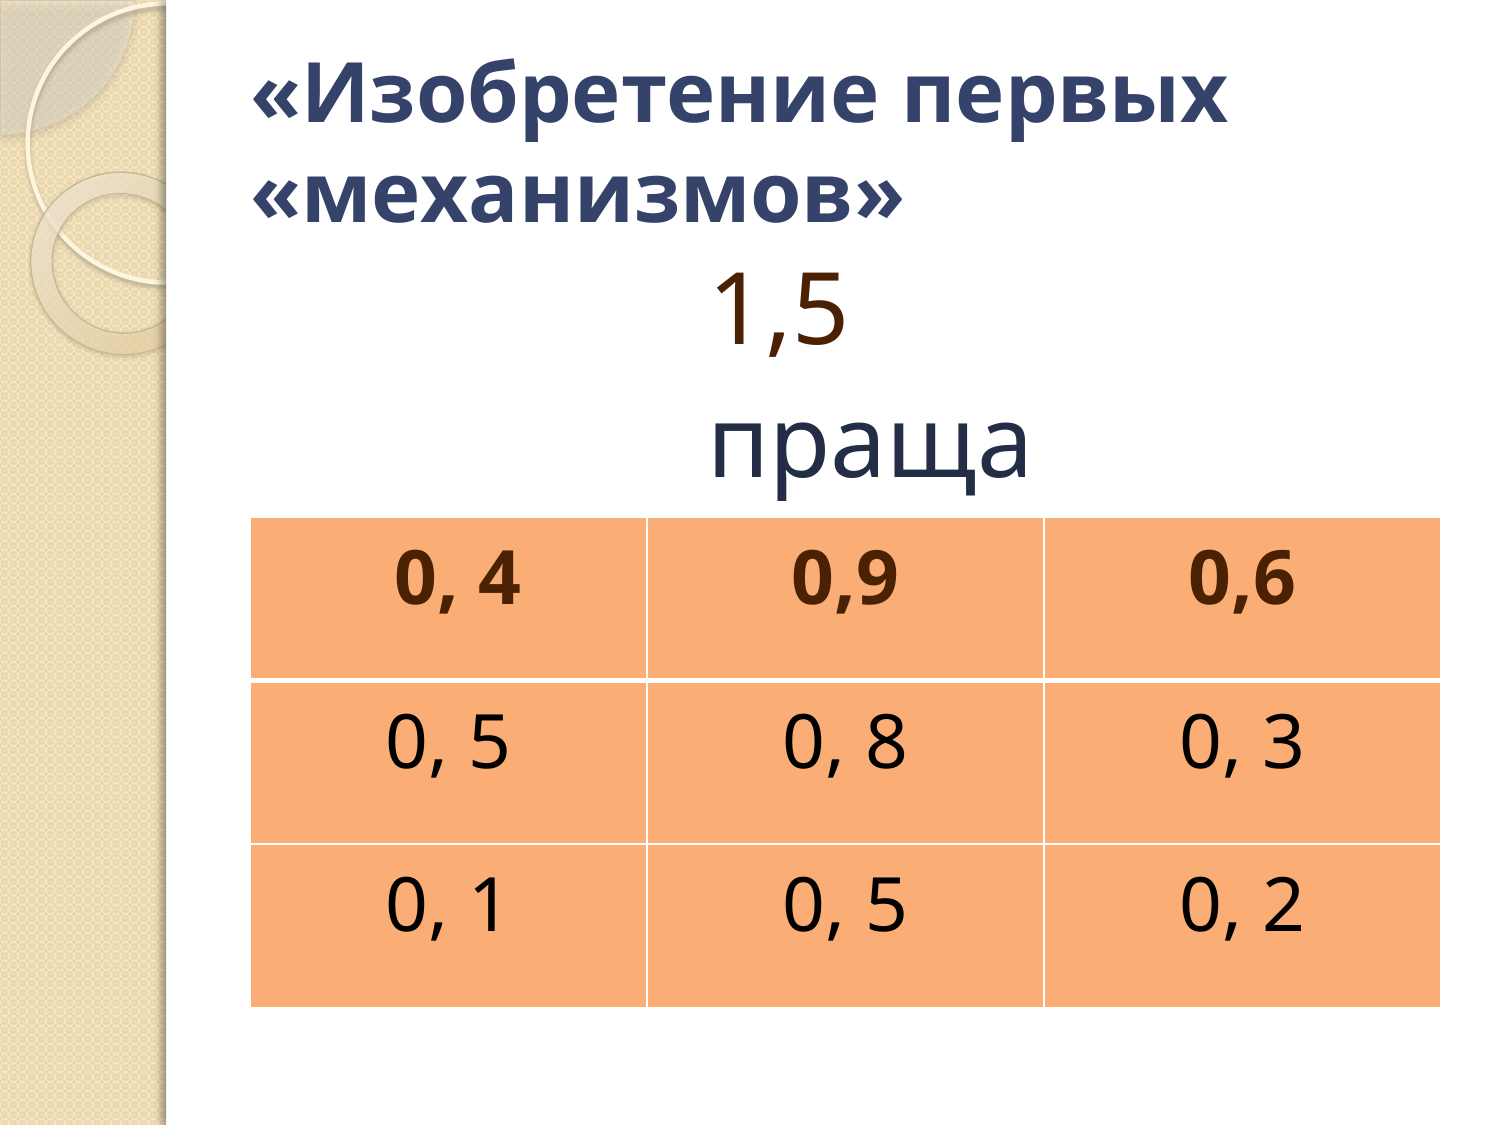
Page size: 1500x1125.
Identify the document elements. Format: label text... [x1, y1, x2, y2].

title «Изобретение первых «механизмов» [235, 45, 1466, 233]
list 1,5 праща [235, 237, 1466, 1025]
table_cell 0, 1 [251, 845, 646, 1007]
table_cell 0, 8 [648, 683, 1043, 843]
table_header 0, 4 [251, 518, 646, 678]
table_cell 0, 5 [648, 845, 1043, 1007]
table_cell 0, 5 [251, 683, 646, 843]
table_header 0,9 [648, 518, 1043, 678]
table_header 0,6 [1045, 518, 1440, 678]
table_cell 0, 3 [1045, 683, 1440, 843]
table_cell 0, 2 [1045, 845, 1440, 1007]
